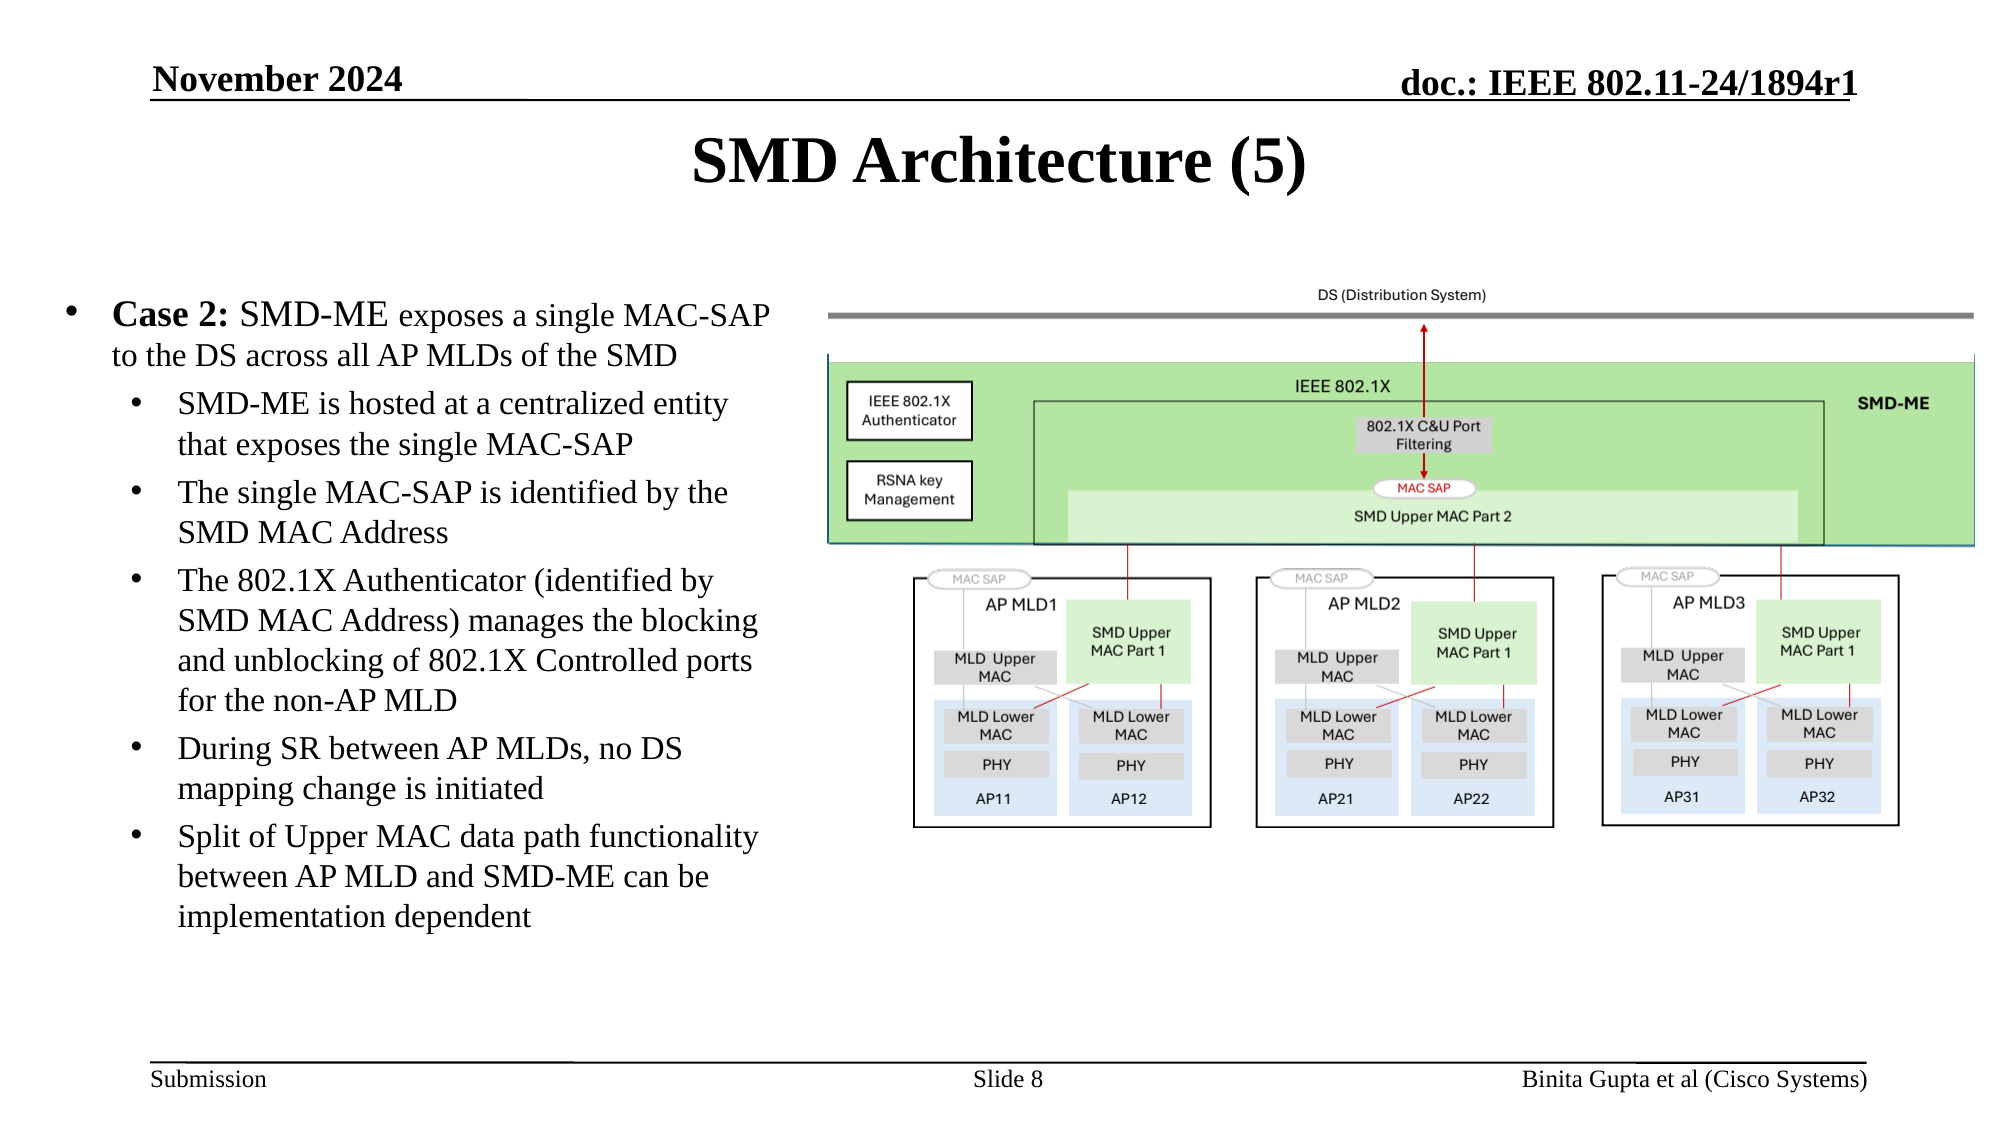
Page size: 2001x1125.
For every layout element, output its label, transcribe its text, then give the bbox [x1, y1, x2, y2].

title SMD Architecture (5) [149, 112, 1850, 201]
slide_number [152, 54, 563, 100]
footer Binita Gupta et al (Cisco Systems) [1171, 1061, 1869, 1093]
slide_number Slide 8 [950, 1061, 1067, 1123]
picture [824, 280, 1976, 829]
text_box Case 2: SMD-ME exposes a single MAC-SAP to the DS across all AP MLDs of the SMD SMD-ME is hosted at a centralized entity that exposes the single MAC-SAP The single MAC-SAP is identified by the SMD MAC Address The 802.1X Authenticator (identified by SMD MAC Address) manages the blocking and unblocking of 802.1X Controlled ports for the non-AP MLD During SR between AP MLDs, no DS mapping change is initiated Split of Upper MAC data path functionality between AP MLD and SMD-ME can be implementation dependent [49, 280, 788, 961]
